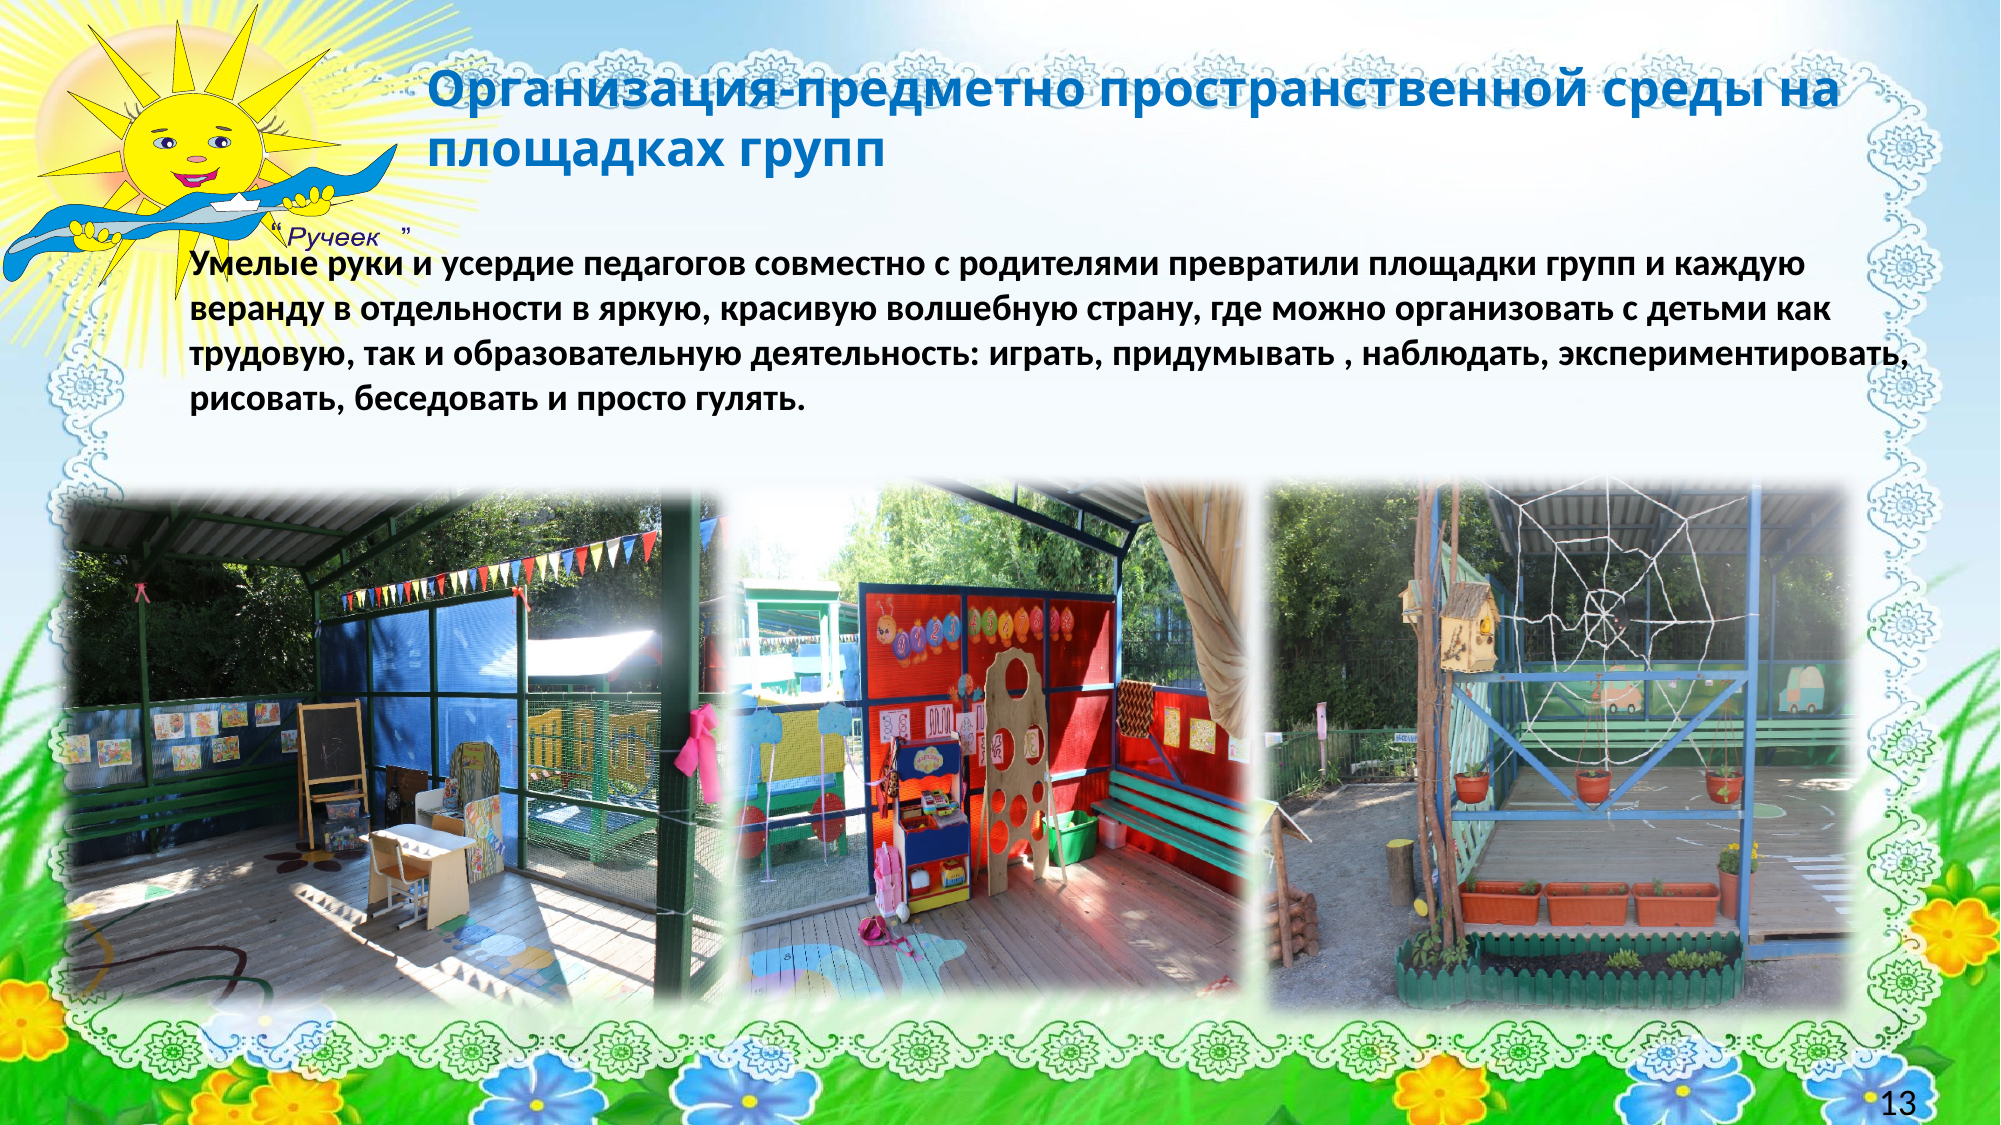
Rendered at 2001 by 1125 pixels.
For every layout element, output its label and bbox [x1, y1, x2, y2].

text_box [0, 0, 412, 303]
picture [0, 0, 2000, 1125]
